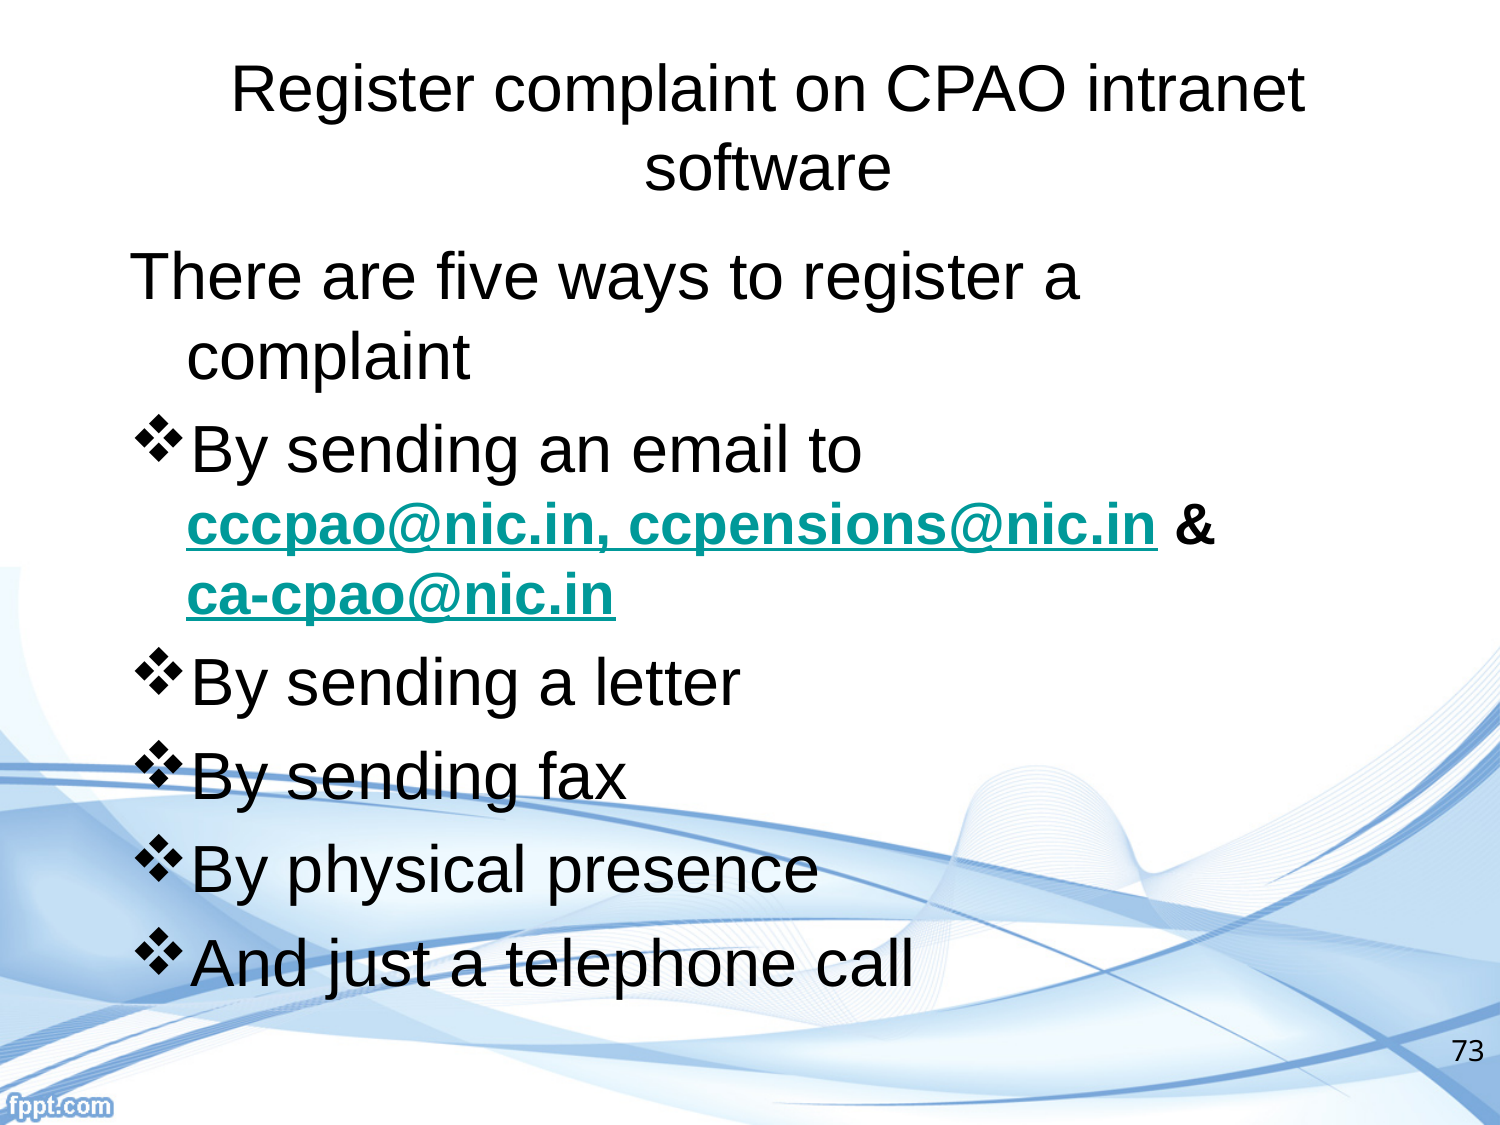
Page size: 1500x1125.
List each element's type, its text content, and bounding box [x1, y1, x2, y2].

list There are five ways to register a complaint By sending an email to cccpao@nic.in, ccpensions@nic.in & ca-cpao@nic.in By sending a letter By sending fax By physical presence And just a telephone call [114, 224, 1386, 1013]
slide_number 73 [1149, 1024, 1500, 1103]
title Register complaint on CPAO intranet software [112, 37, 1426, 213]
picture [0, 0, 1500, 1125]
